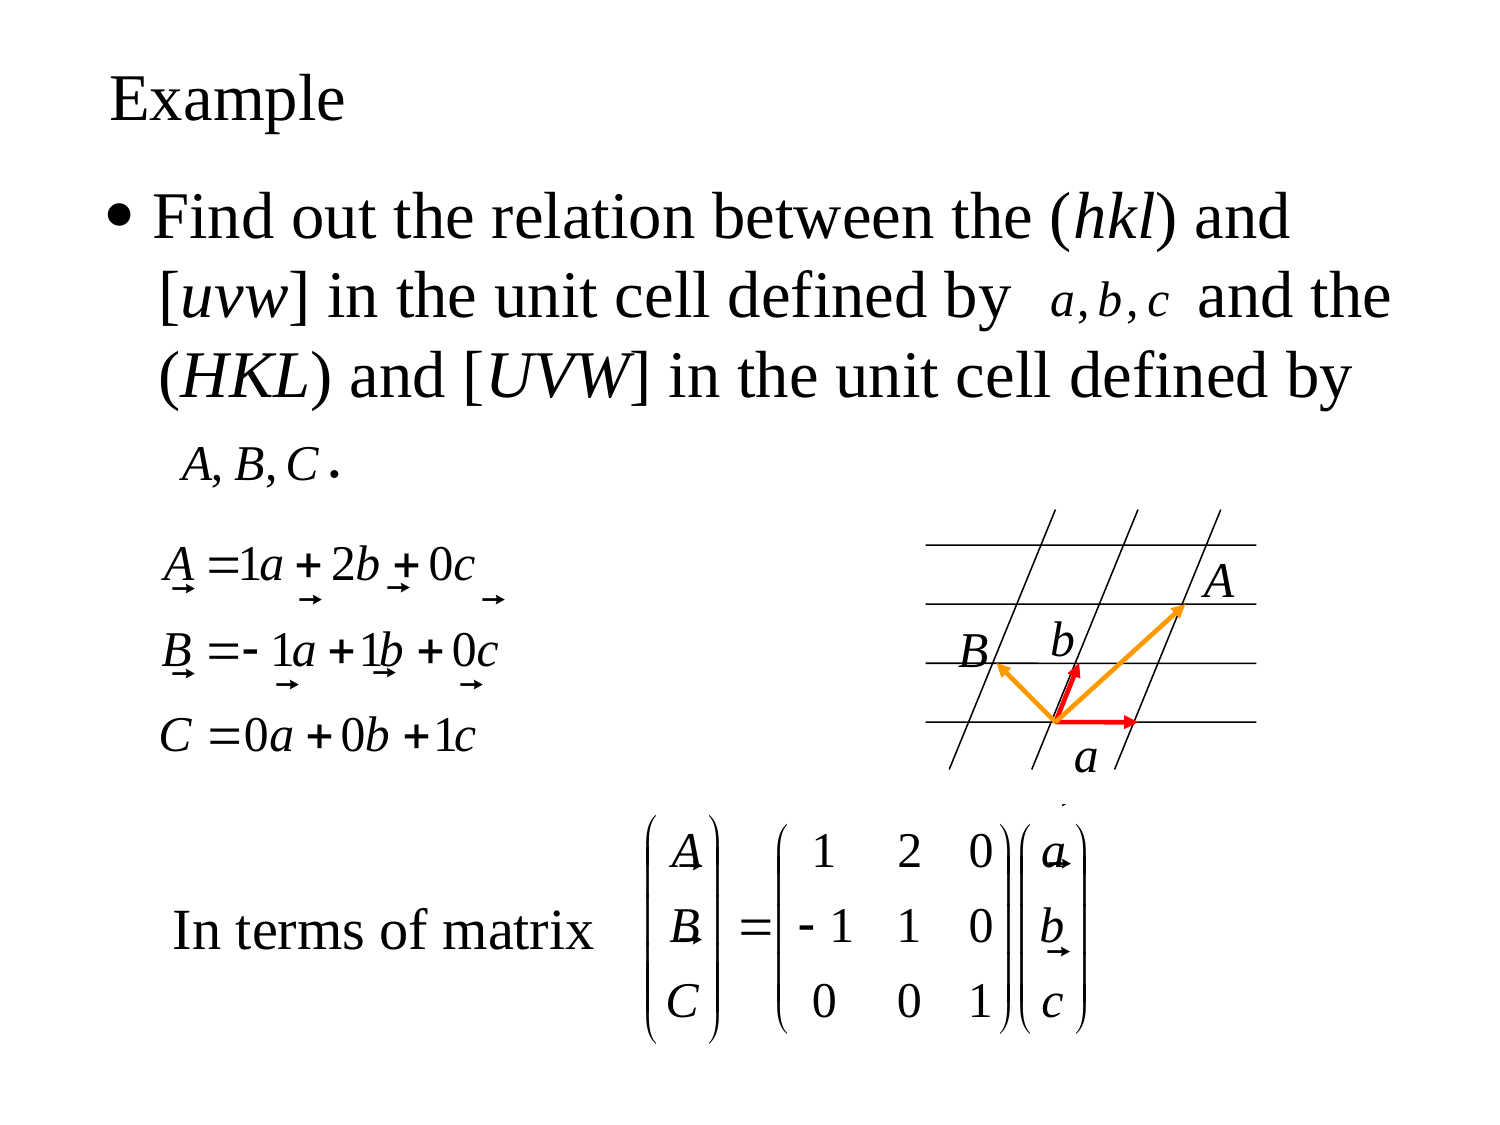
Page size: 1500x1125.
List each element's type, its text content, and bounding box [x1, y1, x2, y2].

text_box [1192, 539, 1243, 607]
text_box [635, 804, 1103, 1055]
text_box [1056, 715, 1139, 729]
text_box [170, 421, 329, 502]
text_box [1043, 597, 1091, 669]
text_box Example [94, 46, 363, 142]
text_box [948, 609, 1000, 677]
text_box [1066, 726, 1109, 786]
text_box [152, 519, 513, 762]
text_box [1042, 257, 1184, 338]
text_box  Find out the relation between the (hkl) and [uvw] in the unit cell defined by and the (HKL) and [UVW] in the unit cell defined by . [43, 163, 1430, 499]
text_box [1004, 665, 1056, 723]
text_box In terms of matrix [157, 883, 611, 969]
text_box [1056, 604, 1186, 722]
